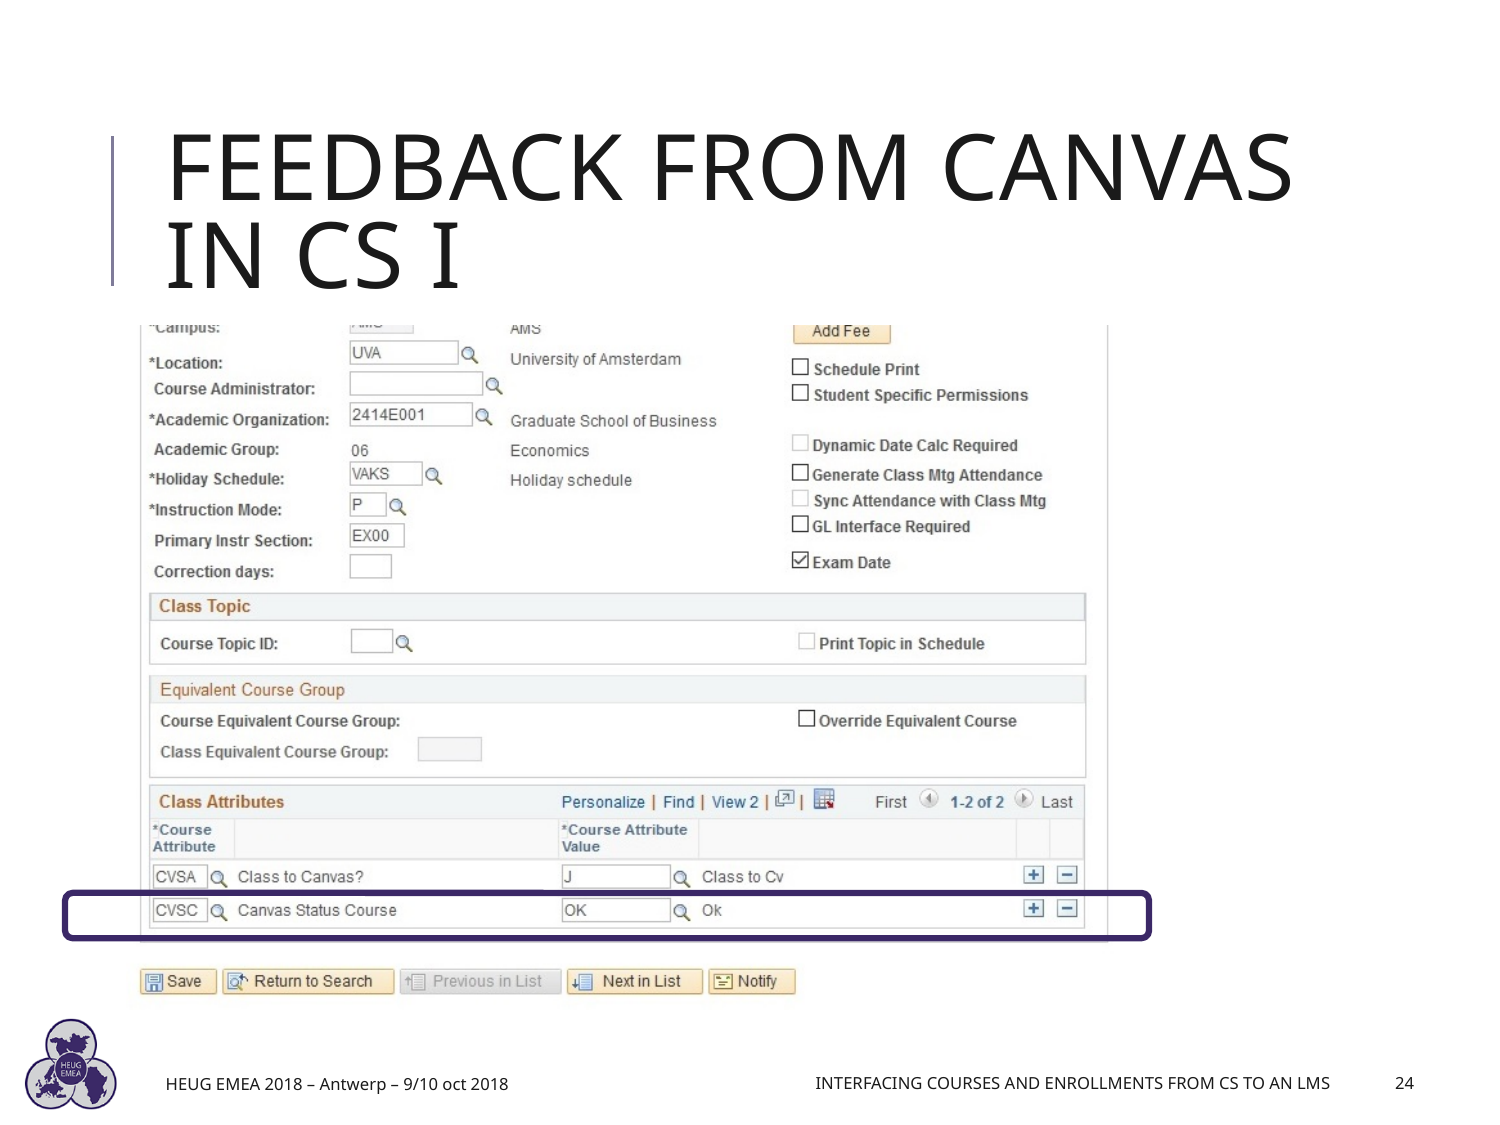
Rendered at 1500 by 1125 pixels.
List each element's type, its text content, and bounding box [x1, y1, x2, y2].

footer Interfacing Courses and Enrollments from CS to an LMS [595, 1061, 1351, 1107]
slide_number 24 [1380, 1061, 1454, 1107]
picture [24, 1017, 117, 1111]
title Feedback from Canvas IN CS I [150, 95, 1351, 341]
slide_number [150, 1061, 572, 1107]
text_box [63, 891, 118, 940]
picture [125, 325, 1129, 1010]
text_box [1135, 891, 1151, 940]
